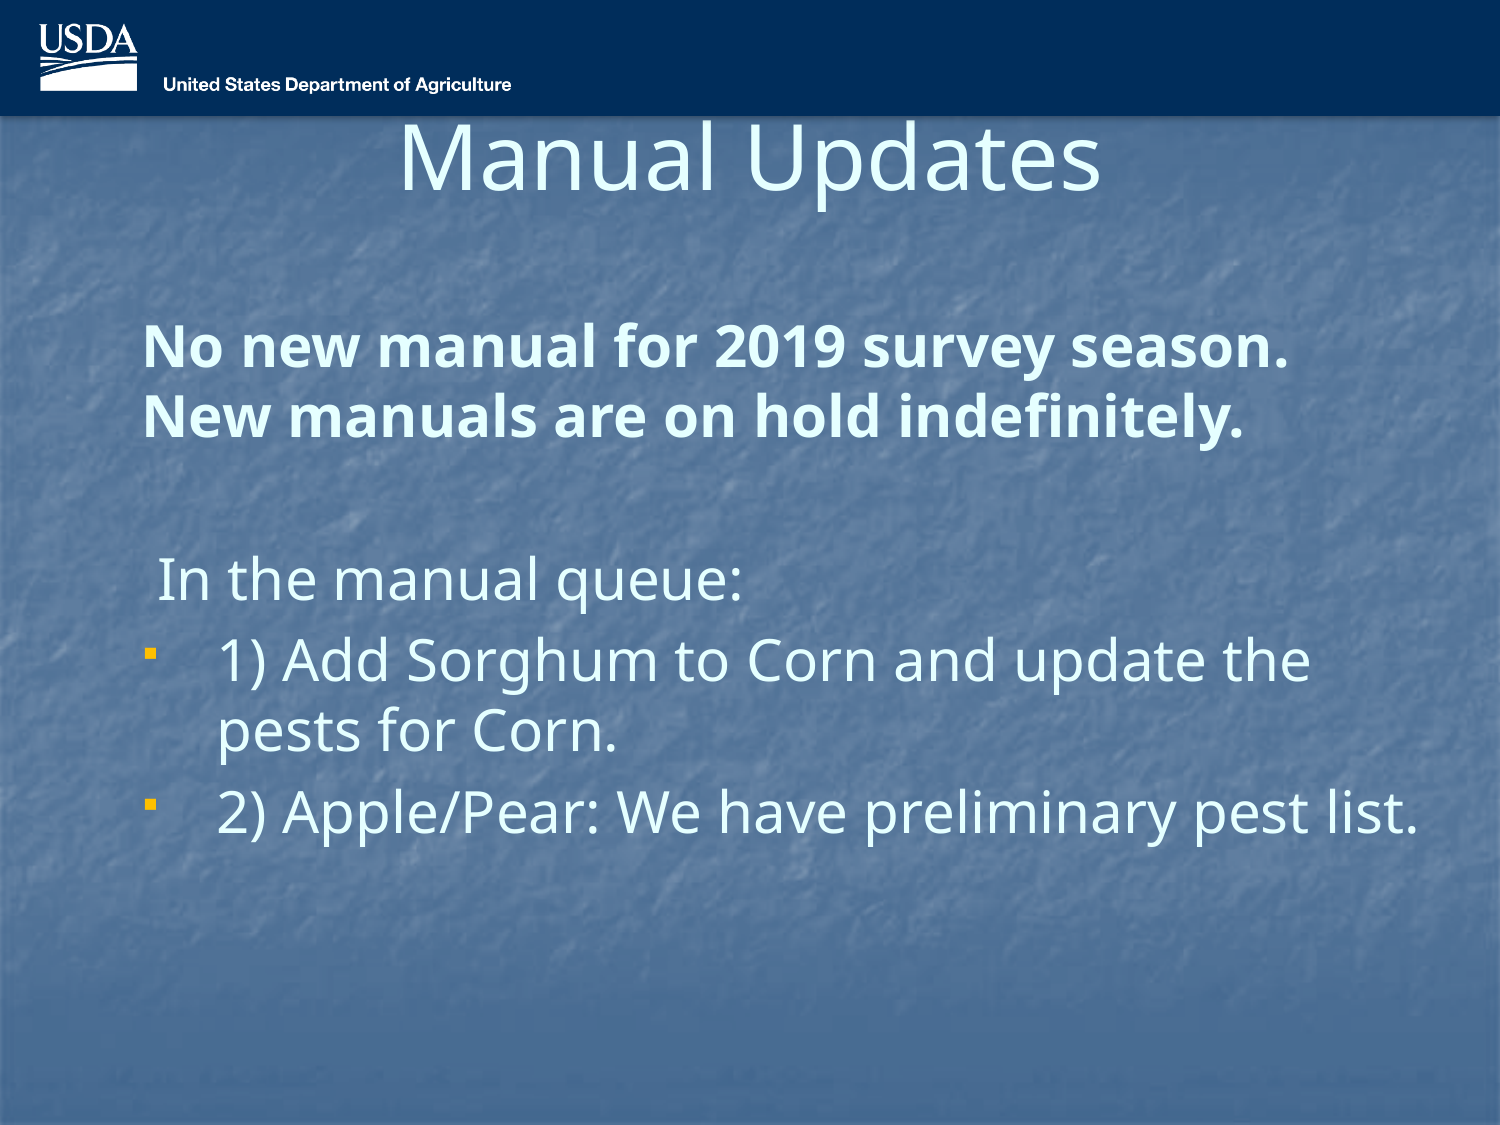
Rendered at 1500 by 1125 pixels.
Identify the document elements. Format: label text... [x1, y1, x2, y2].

title Manual Updates [105, 125, 1395, 209]
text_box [0, 0, 1500, 117]
subtitle No new manual for 2019 survey season. New manuals are on hold indefinitely. In the manual queue: 1) Add Sorghum to Corn and update the pests for Corn. 2) Apple/Pear: We have preliminary pest list. [79, 301, 1437, 1097]
